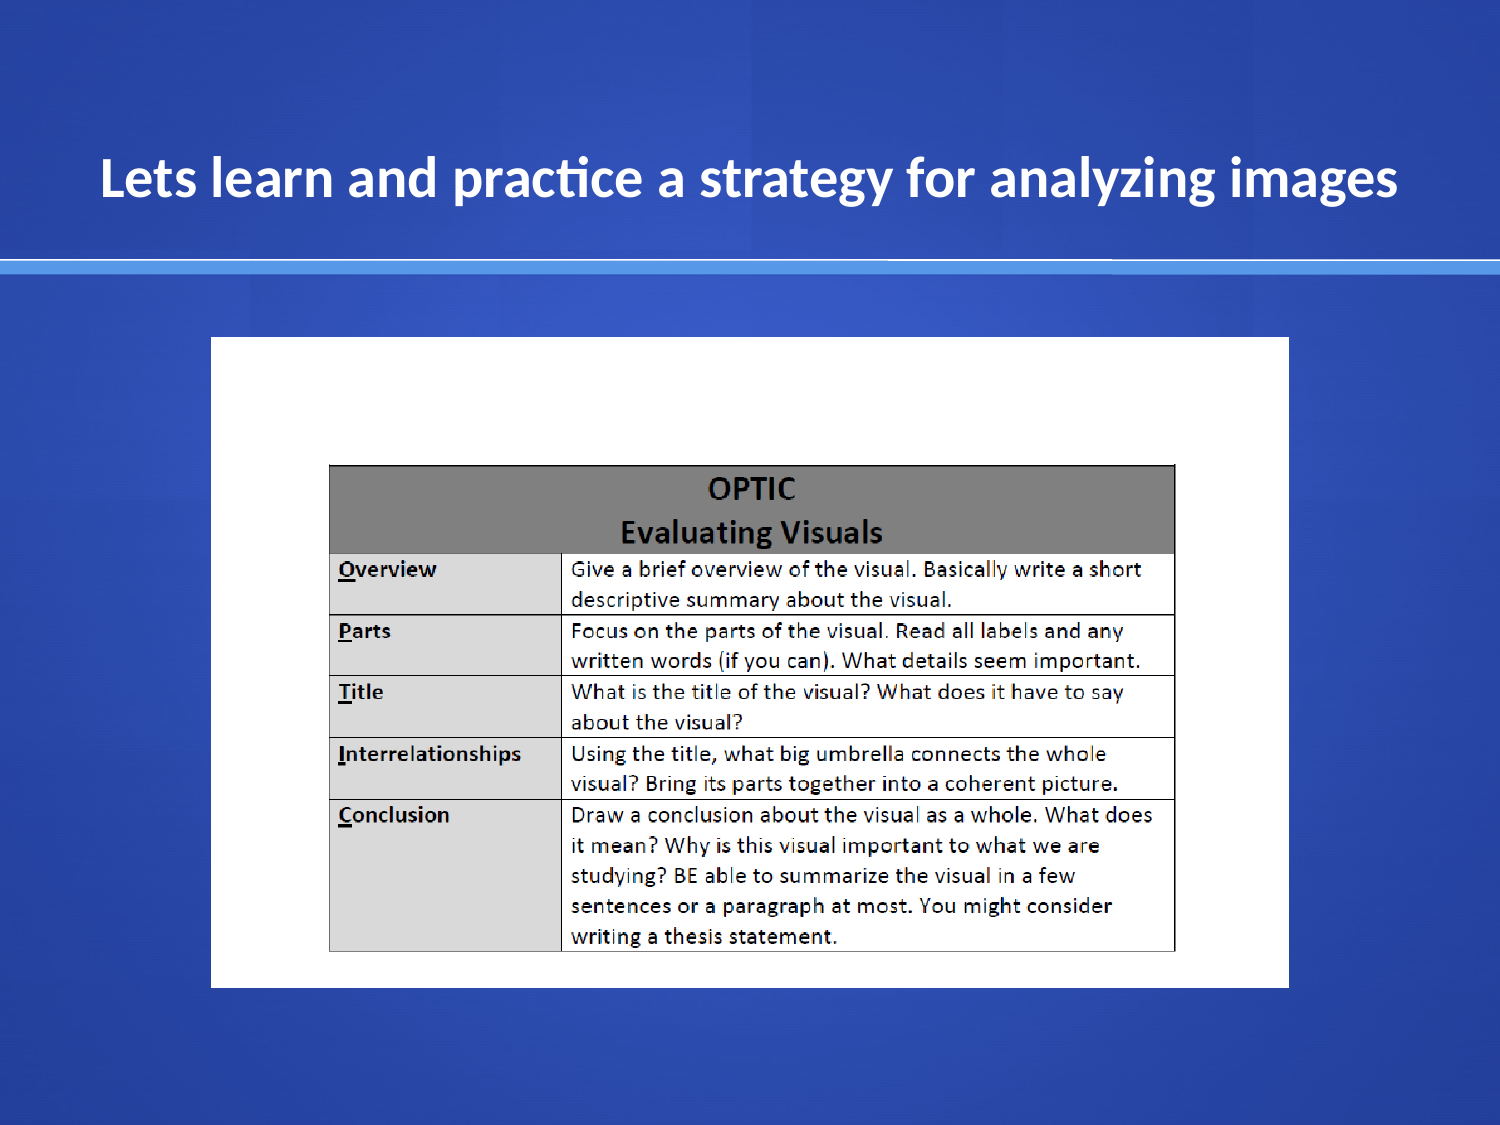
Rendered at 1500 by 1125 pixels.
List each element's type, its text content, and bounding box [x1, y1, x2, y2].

title Lets learn and practice a strategy for analyzing images [75, 45, 1425, 233]
picture [0, 275, 1500, 1125]
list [210, 337, 1290, 988]
picture [0, 0, 1500, 259]
